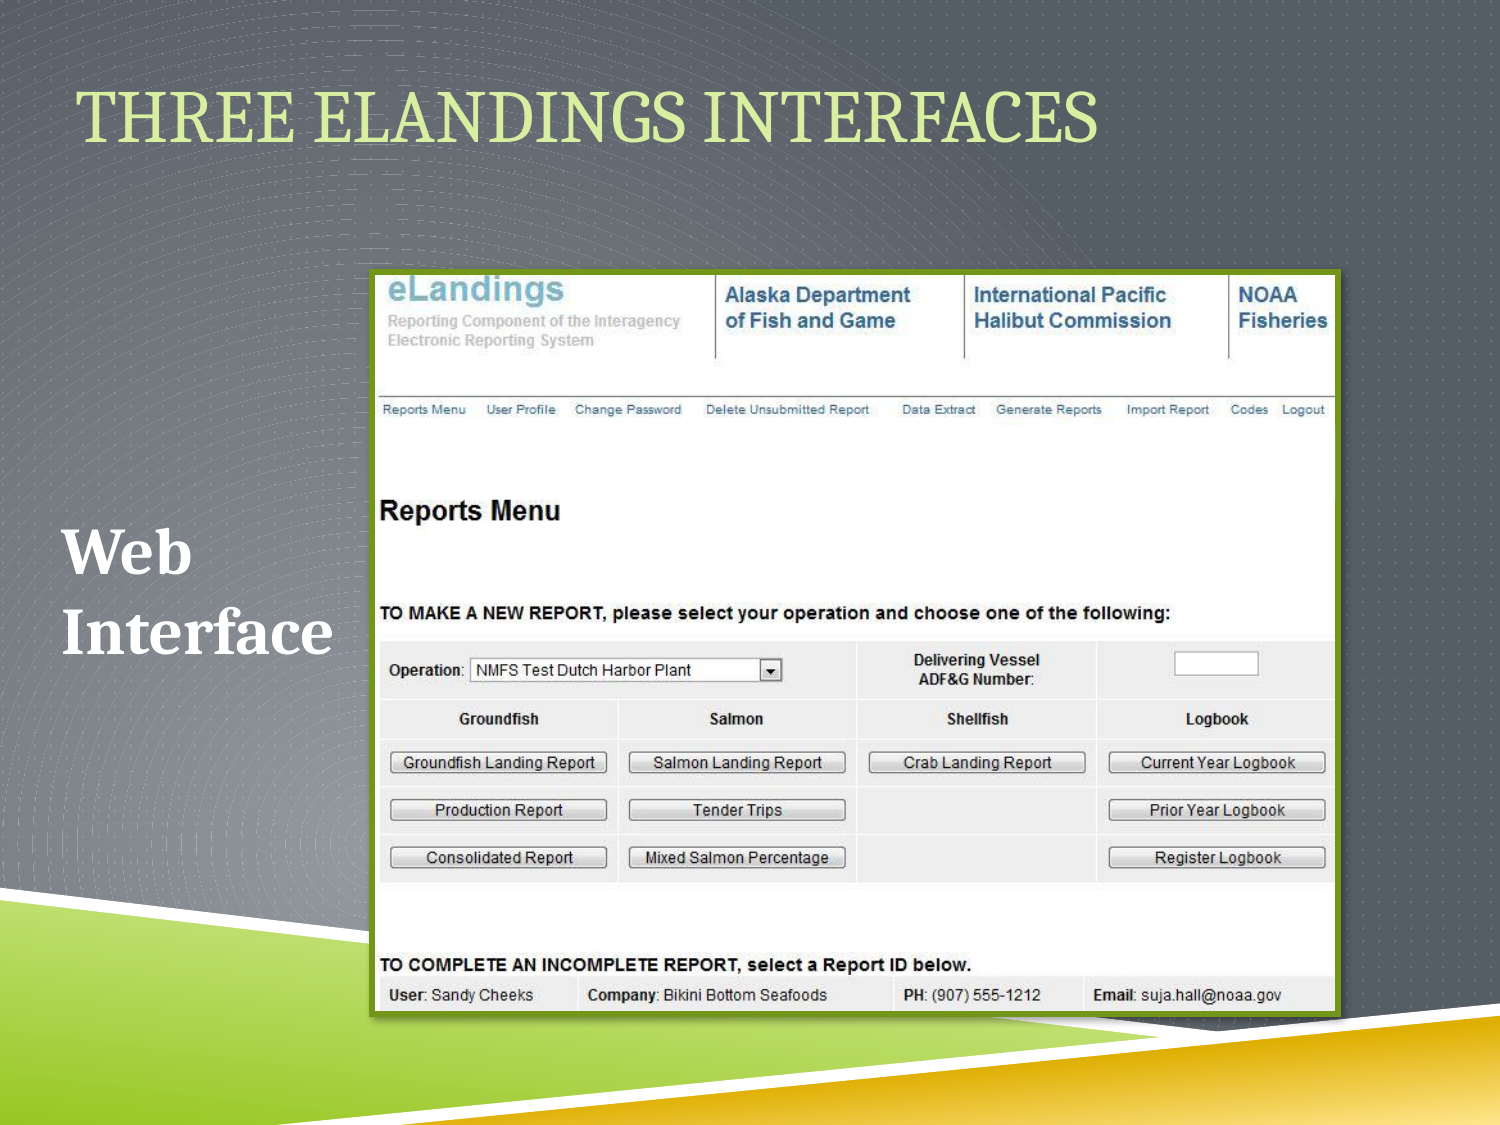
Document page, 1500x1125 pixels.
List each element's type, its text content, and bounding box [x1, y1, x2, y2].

picture [374, 274, 1336, 1012]
title Three eLandings Interfaces [75, 0, 1175, 225]
list Web Interface [50, 500, 366, 675]
